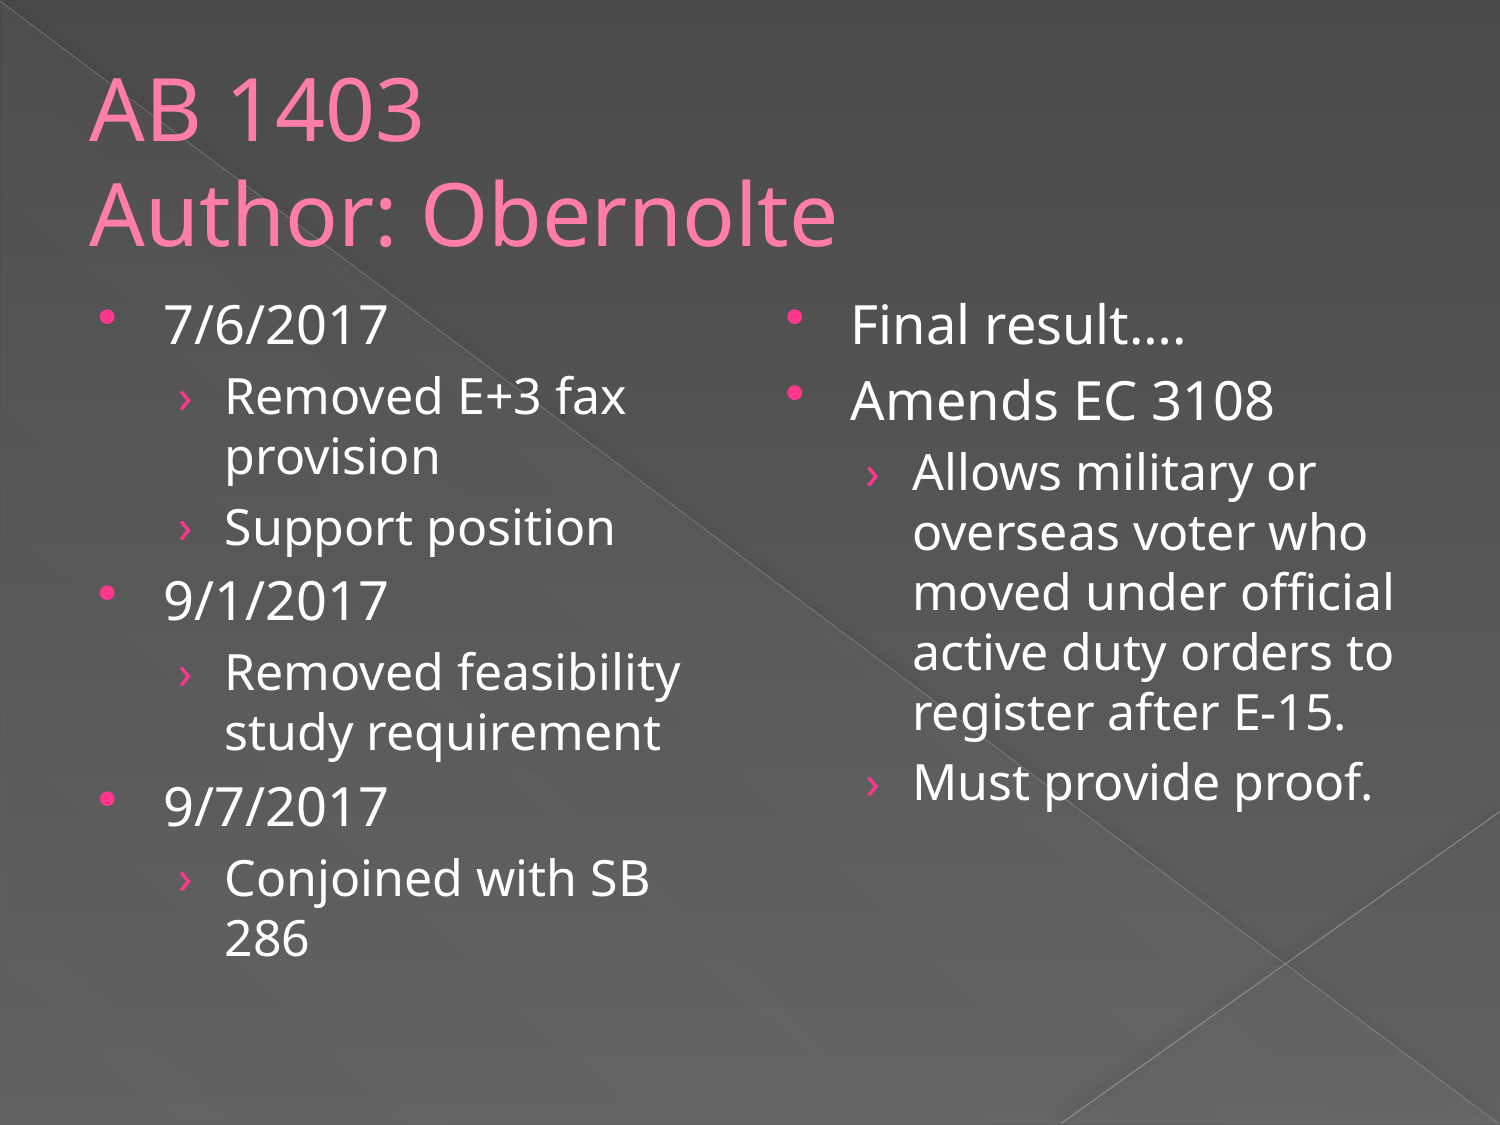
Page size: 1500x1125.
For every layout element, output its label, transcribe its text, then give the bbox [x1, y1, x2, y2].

list 7/6/2017 Removed E+3 fax provision Support position 9/1/2017 Removed feasibility study requirement 9/7/2017 Conjoined with SB 286 [75, 282, 738, 1025]
title AB 1403 Author: Obernolte [75, 43, 1425, 274]
list Final result…. Amends EC 3108 Allows military or overseas voter who moved under official active duty orders to register after E-15. Must provide proof. [762, 282, 1425, 1025]
